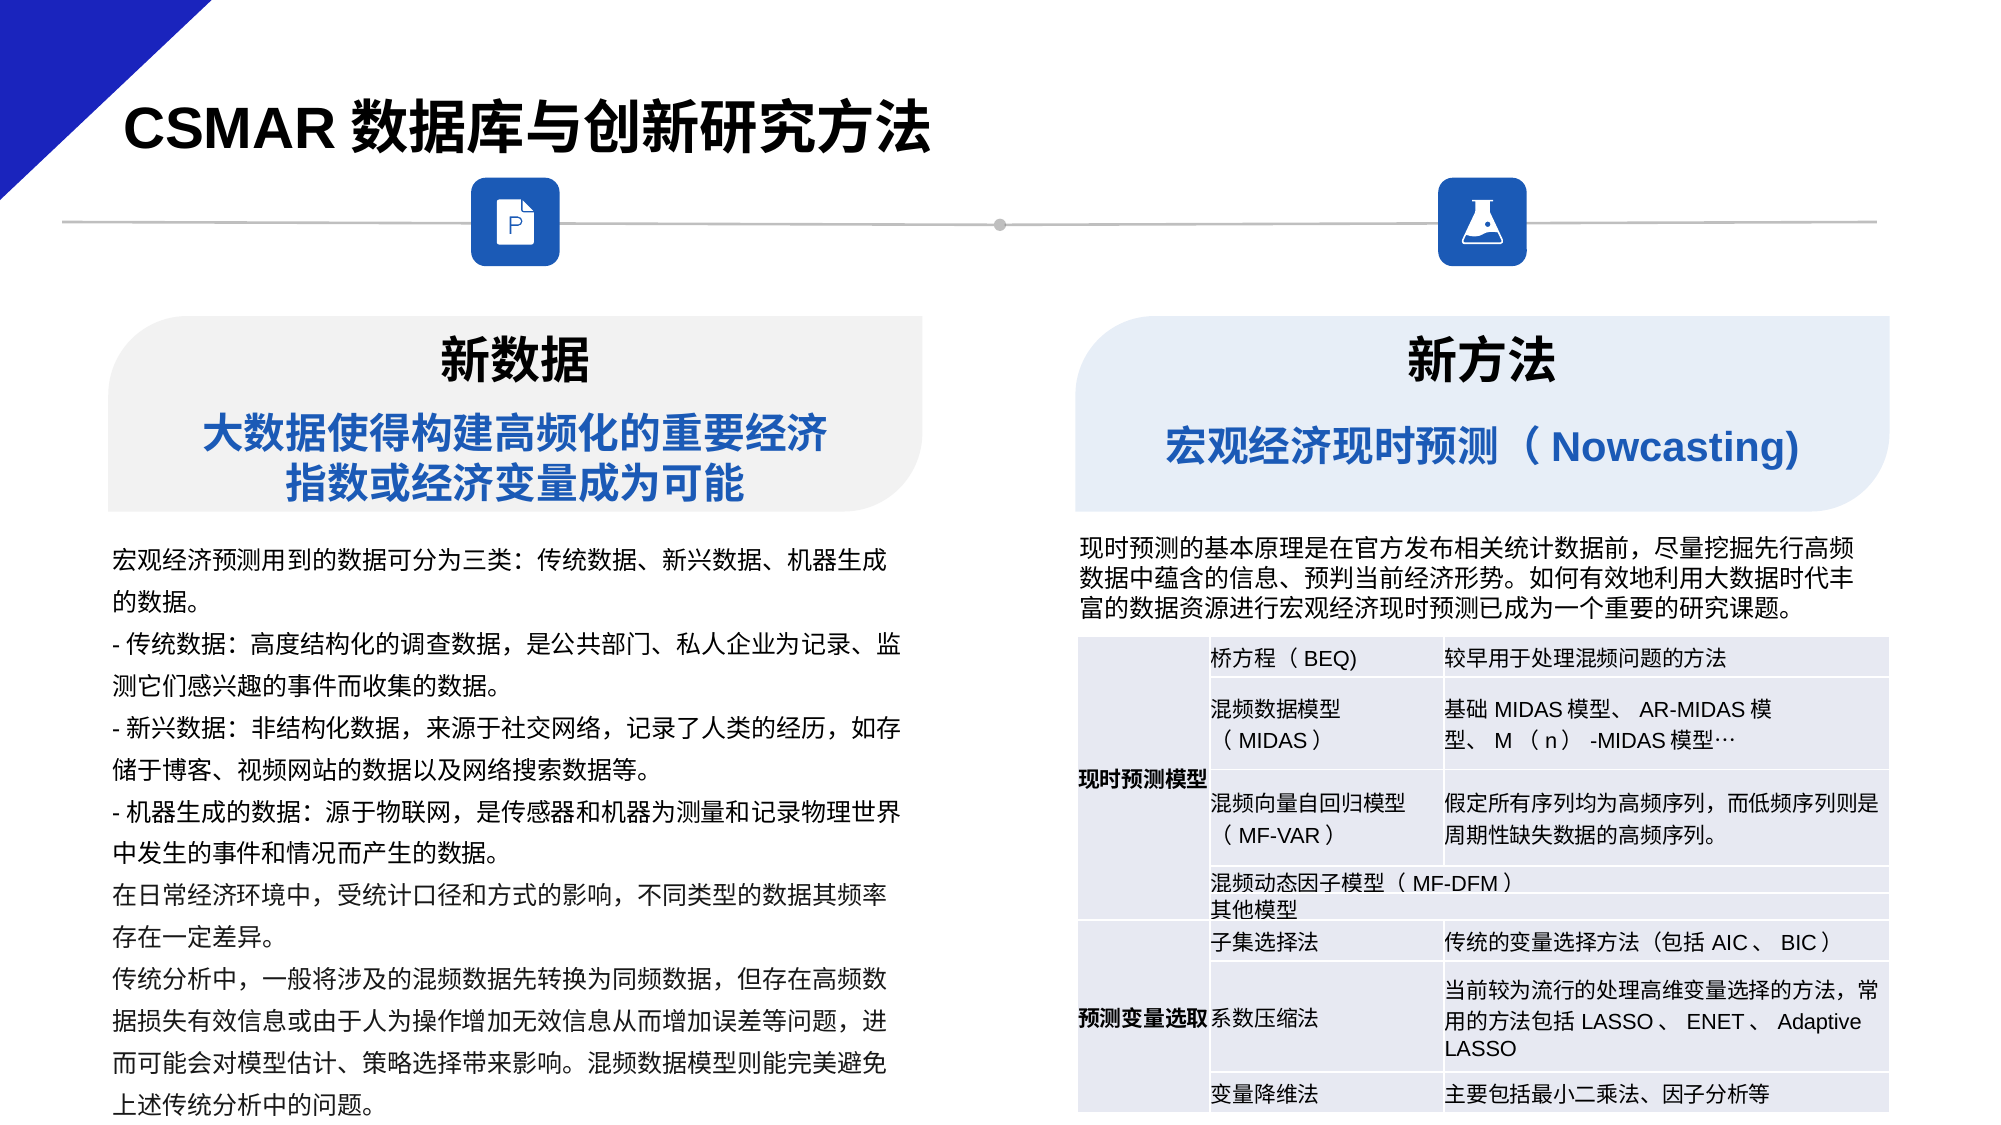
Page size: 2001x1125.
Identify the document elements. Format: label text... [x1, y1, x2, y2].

table_cell 其他模型 [1211, 894, 1889, 919]
text_box CSMAR数据库与创新研究方法 [108, 0, 1890, 169]
table_cell 当前较为流行的处理高维变量选择的方法，常用的方法包括LASSO、ENET、Adaptive LASSO [1445, 962, 1889, 1071]
table_header 较早用于处理混频问题的方法 [1445, 637, 1889, 676]
table_cell 系数压缩法 [1211, 962, 1443, 1071]
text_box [62, 177, 1890, 526]
table_cell 主要包括最小二乘法、因子分析等 [1445, 1073, 1889, 1112]
table_cell 子集选择法 [1211, 921, 1443, 960]
text_box [0, 0, 212, 201]
text_box 现时预测的基本原理是在官方发布相关统计数据前，尽量挖掘先行高频数据中蕴含的信息、预判当前经济形势。如何有效地利用大数据时代丰富的数据资源进行宏观经济现时预测已成为一个重要的研究课题。 [1064, 526, 1890, 631]
table_cell 变量降维法 [1211, 1073, 1443, 1112]
table_header 桥方程（BEQ) [1211, 637, 1443, 676]
table_cell 混频动态因子模型（MF-DFM） [1211, 867, 1889, 892]
table_cell 传统的变量选择方法（包括AIC、BIC） [1445, 921, 1889, 960]
table_header 现时预测模型 [1078, 637, 1209, 919]
table_cell 混频数据模型（MIDAS） [1211, 678, 1443, 769]
table_cell 假定所有序列均为高频序列，而低频序列则是周期性缺失数据的高频序列。 [1445, 770, 1889, 865]
text_box 宏观经济预测用到的数据可分为三类：传统数据、新兴数据、机器生成的数据。 -传统数据：高度结构化的调查数据，是公共部门、私人企业为记录、监测它们感兴趣的事件而收集的数据。 -新兴数据：非结构化数据，来源于社交网络，记录了人类的经历，如存储于博客、视频网站的数据以及网络搜索数据等。 -机器生成的数据：源于物联网，是传感器和机器为测量和记录物理世界中发生的事件和情况而产生的数据。 在日常经济环境中，受统计口径和方式的影响，不同类型的数据其频率存在一定差异。 传统分析中，一般将涉及的混频数据先转换为同频数据，但存在高频数据损失有效信息或由于人为操作增加无效信息从而增加误差等问题，进而可能会对模型估计、策略选择带来影响。混频数据模型则能完美避免上述传统分析中的问题。 [97, 526, 923, 1125]
table_cell 预测变量选取 [1078, 921, 1209, 1112]
table_cell 基础MIDAS模型、AR-MIDAS模型、M（n）-MIDAS模型… [1445, 678, 1889, 769]
table_cell 混频向量自回归模型（MF-VAR） [1211, 770, 1443, 865]
